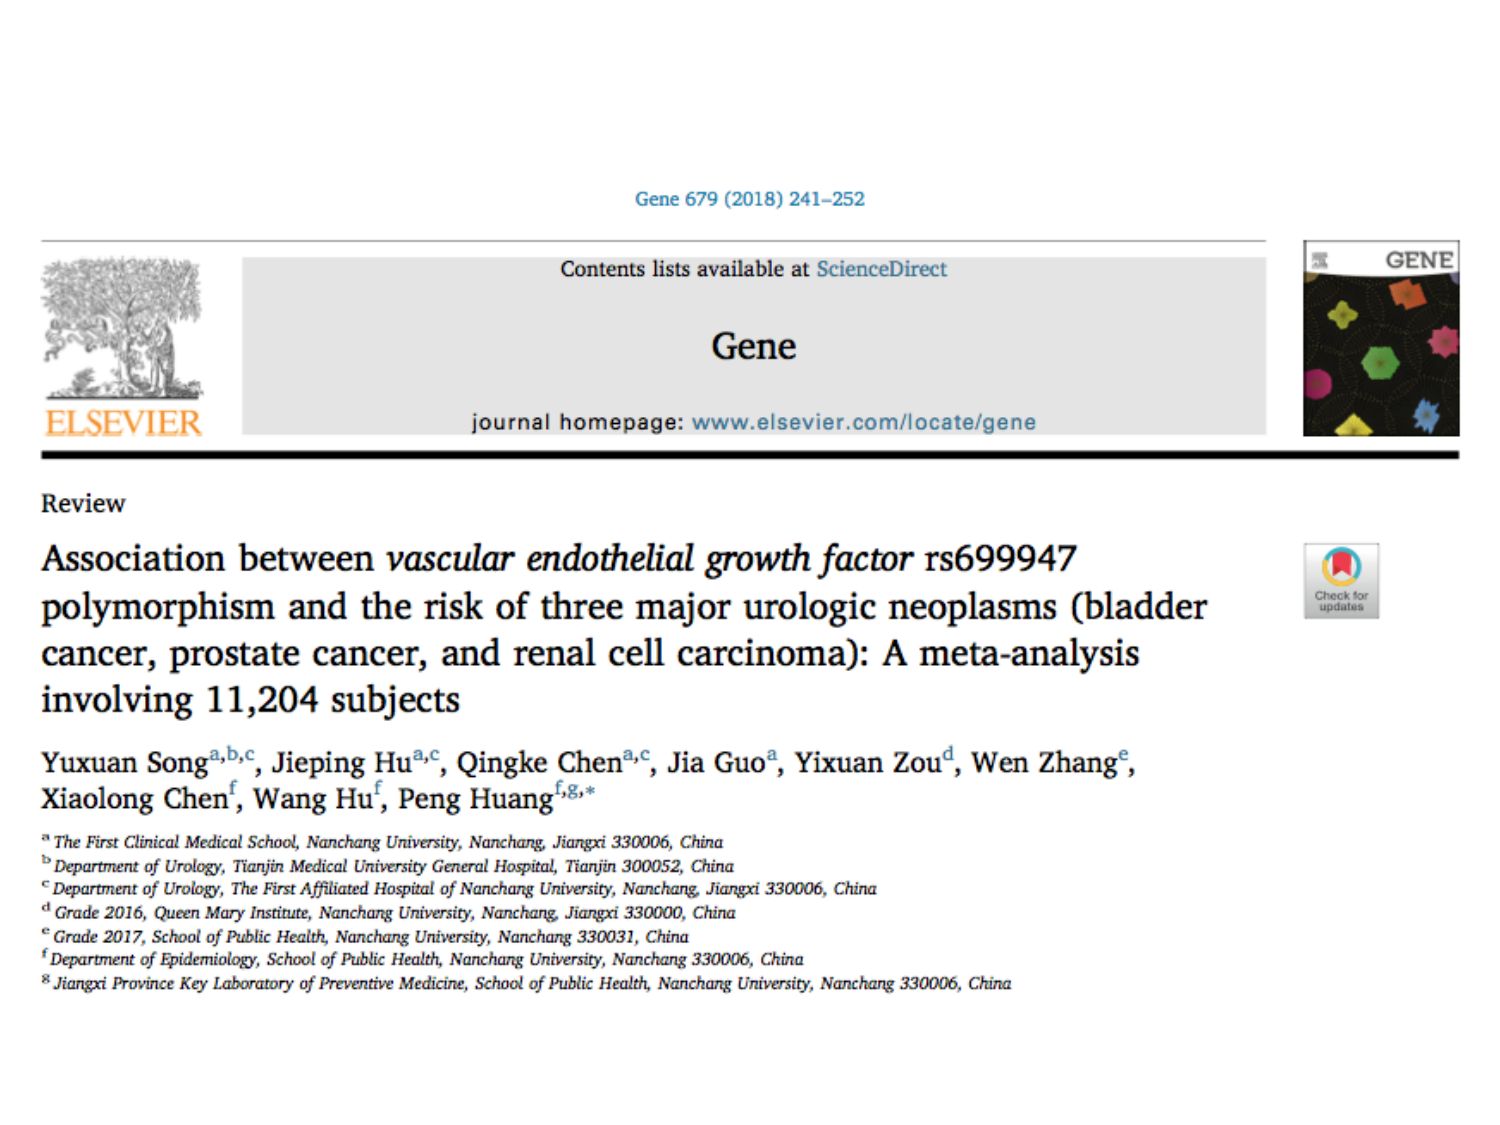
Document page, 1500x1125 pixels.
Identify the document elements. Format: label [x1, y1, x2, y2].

list [0, 163, 1500, 1006]
